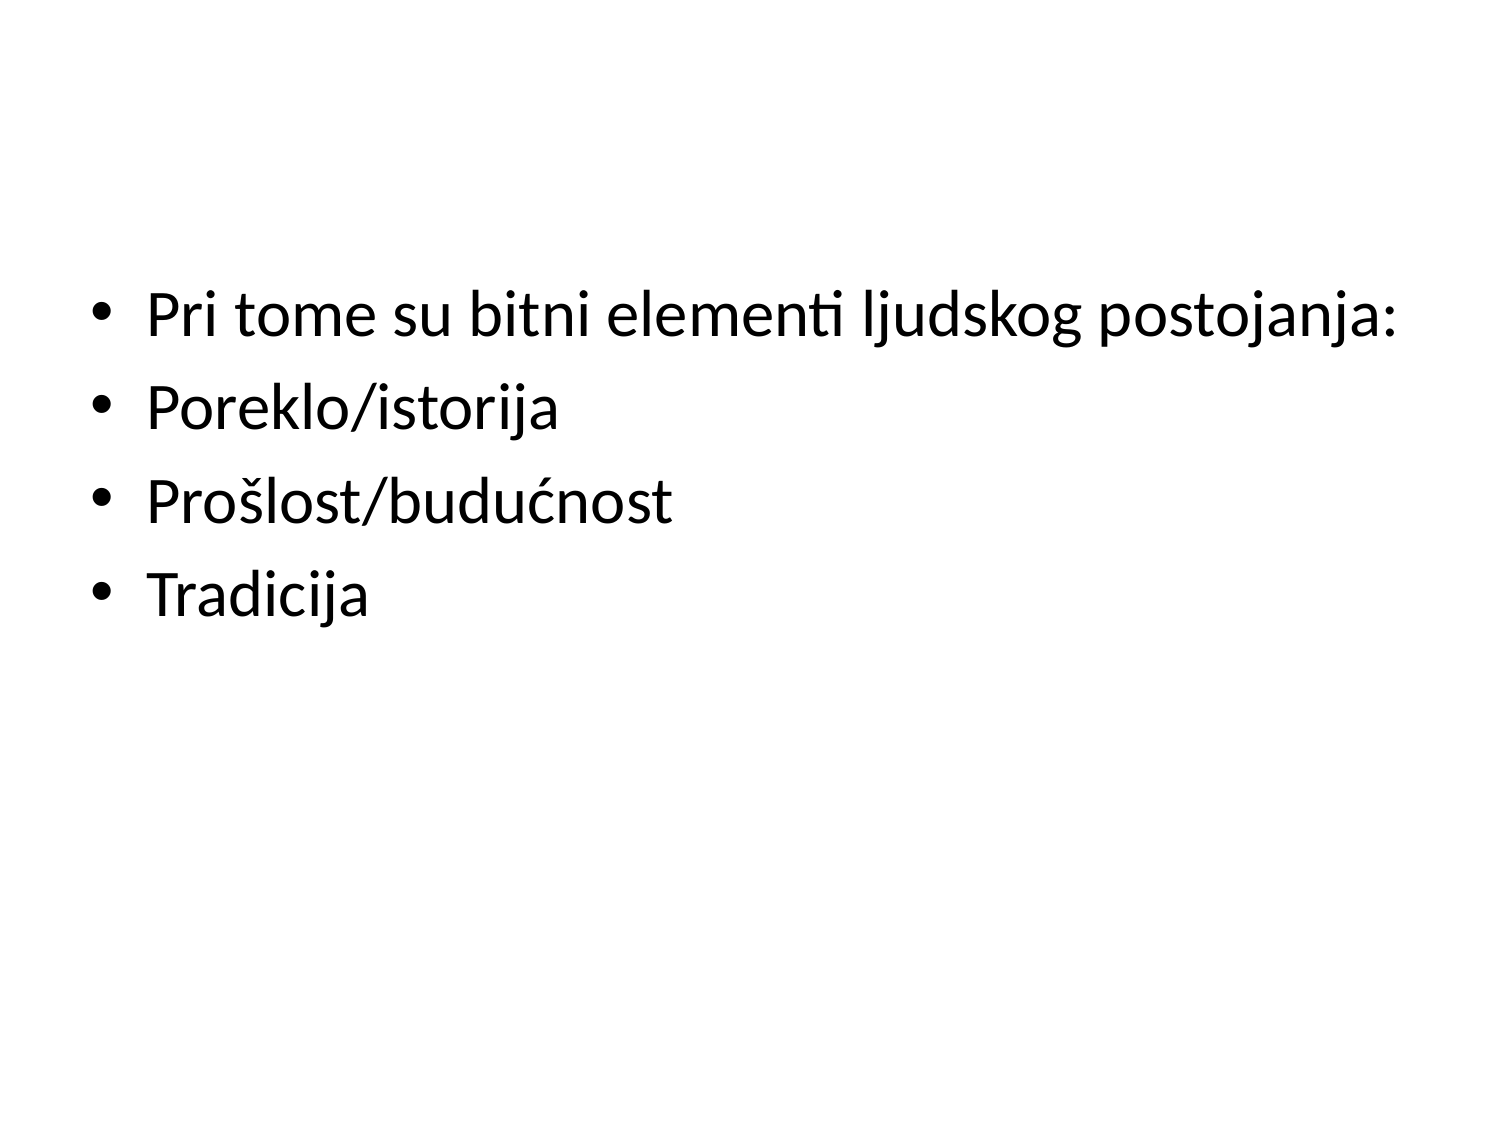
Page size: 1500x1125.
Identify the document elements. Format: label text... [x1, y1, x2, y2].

list Pri tome su bitni elementi ljudskog postojanja: Poreklo/istorija Prošlost/budućnost Tradicija [75, 262, 1425, 1005]
